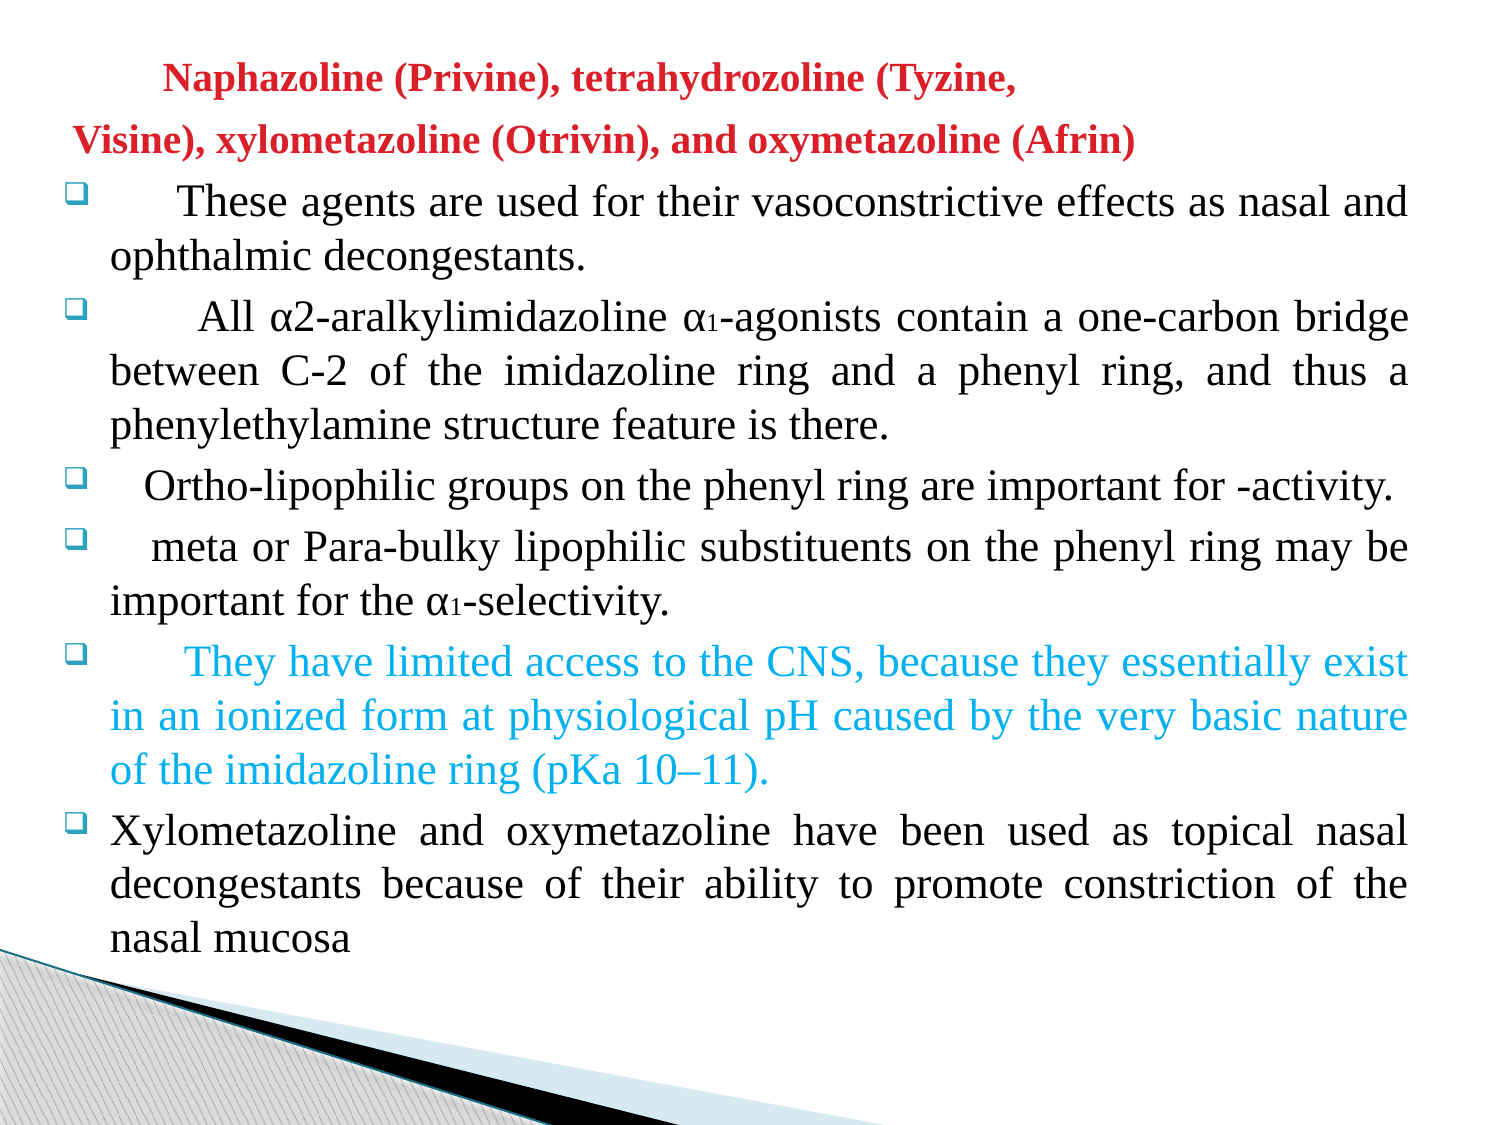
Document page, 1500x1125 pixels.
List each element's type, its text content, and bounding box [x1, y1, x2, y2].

list Naphazoline (Privine), tetrahydrozoline (Tyzine, Visine), xylometazoline (Otrivin), and oxymetazoline (Afrin) These agents are used for their vasoconstrictive effects as nasal and ophthalmic decongestants. All α2-aralkylimidazoline α1-agonists contain a one-carbon bridge between C-2 of the imidazoline ring and a phenyl ring, and thus a phenylethylamine structure feature is there. Ortho-lipophilic groups on the phenyl ring are important for -activity. meta or Para-bulky lipophilic substituents on the phenyl ring may be important for the α1-selectivity. They have limited access to the CNS, because they essentially exist in an ionized form at physiological pH caused by the very basic nature of the imidazoline ring (pKa 10–11). Xylometazoline and oxymetazoline have been used as topical nasal decongestants because of their ability to promote constriction of the nasal mucosa [41, 42, 1425, 986]
